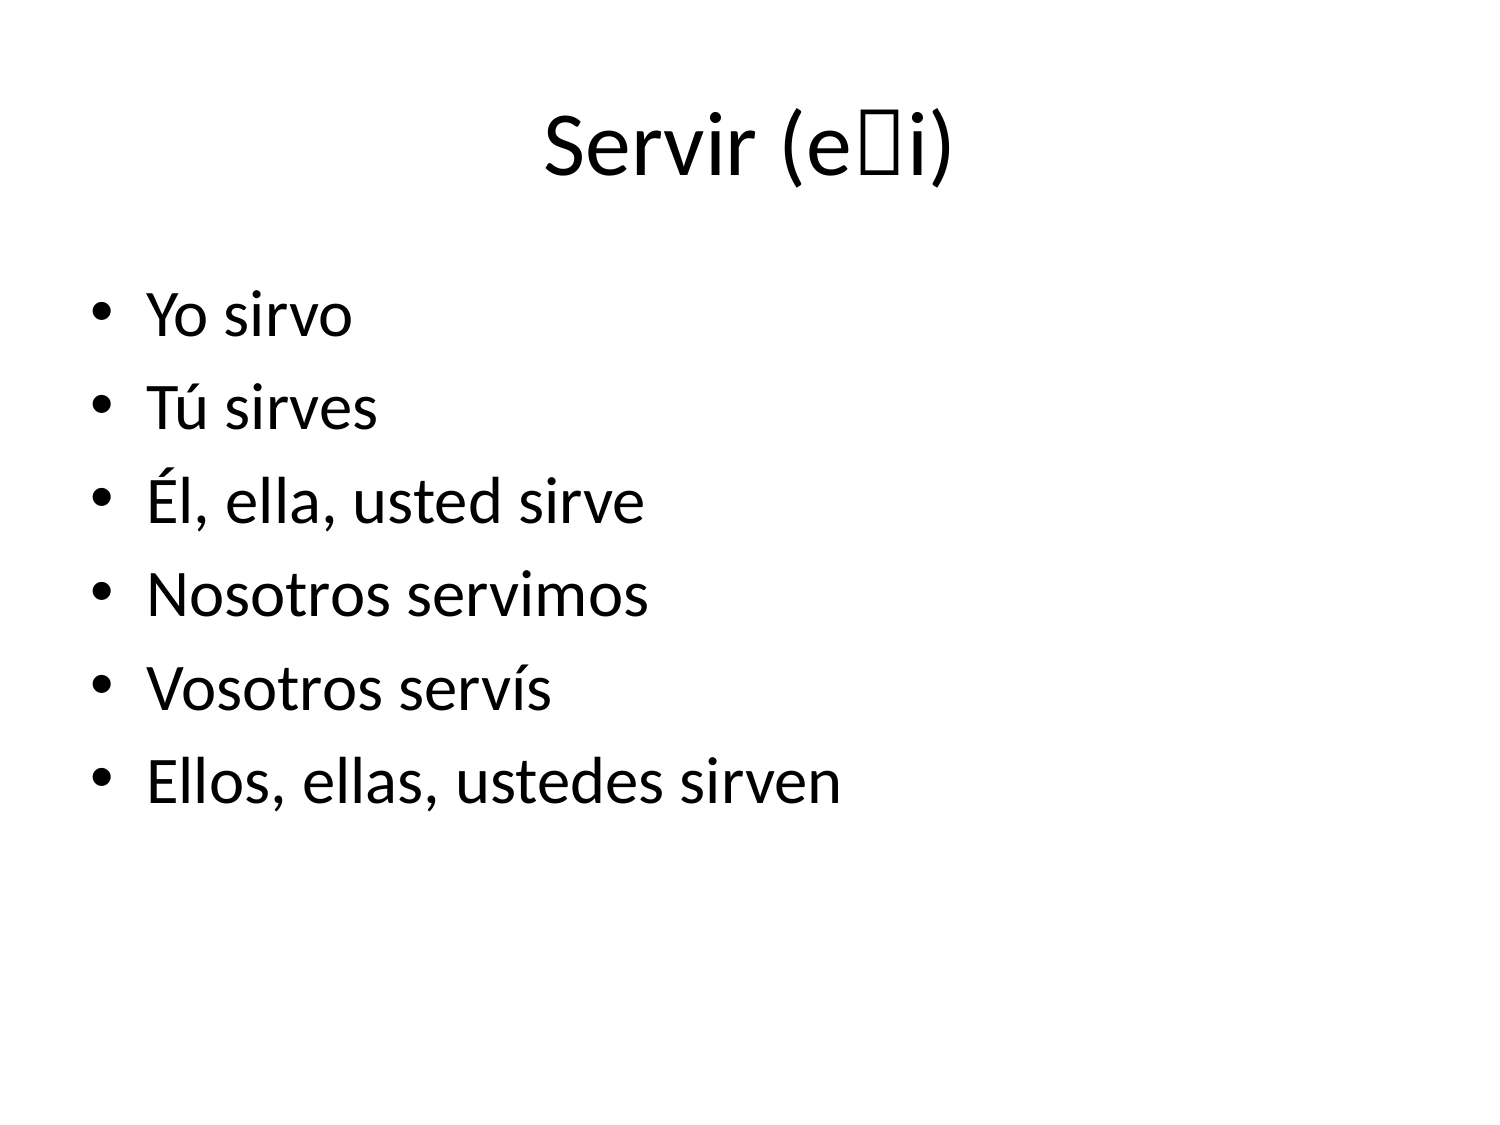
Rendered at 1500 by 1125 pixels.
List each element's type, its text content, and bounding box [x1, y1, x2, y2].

list Yo sirvo Tú sirves Él, ella, usted sirve Nosotros servimos Vosotros servís Ellos, ellas, ustedes sirven [75, 262, 1425, 1005]
title Servir (ei) [75, 45, 1425, 233]
